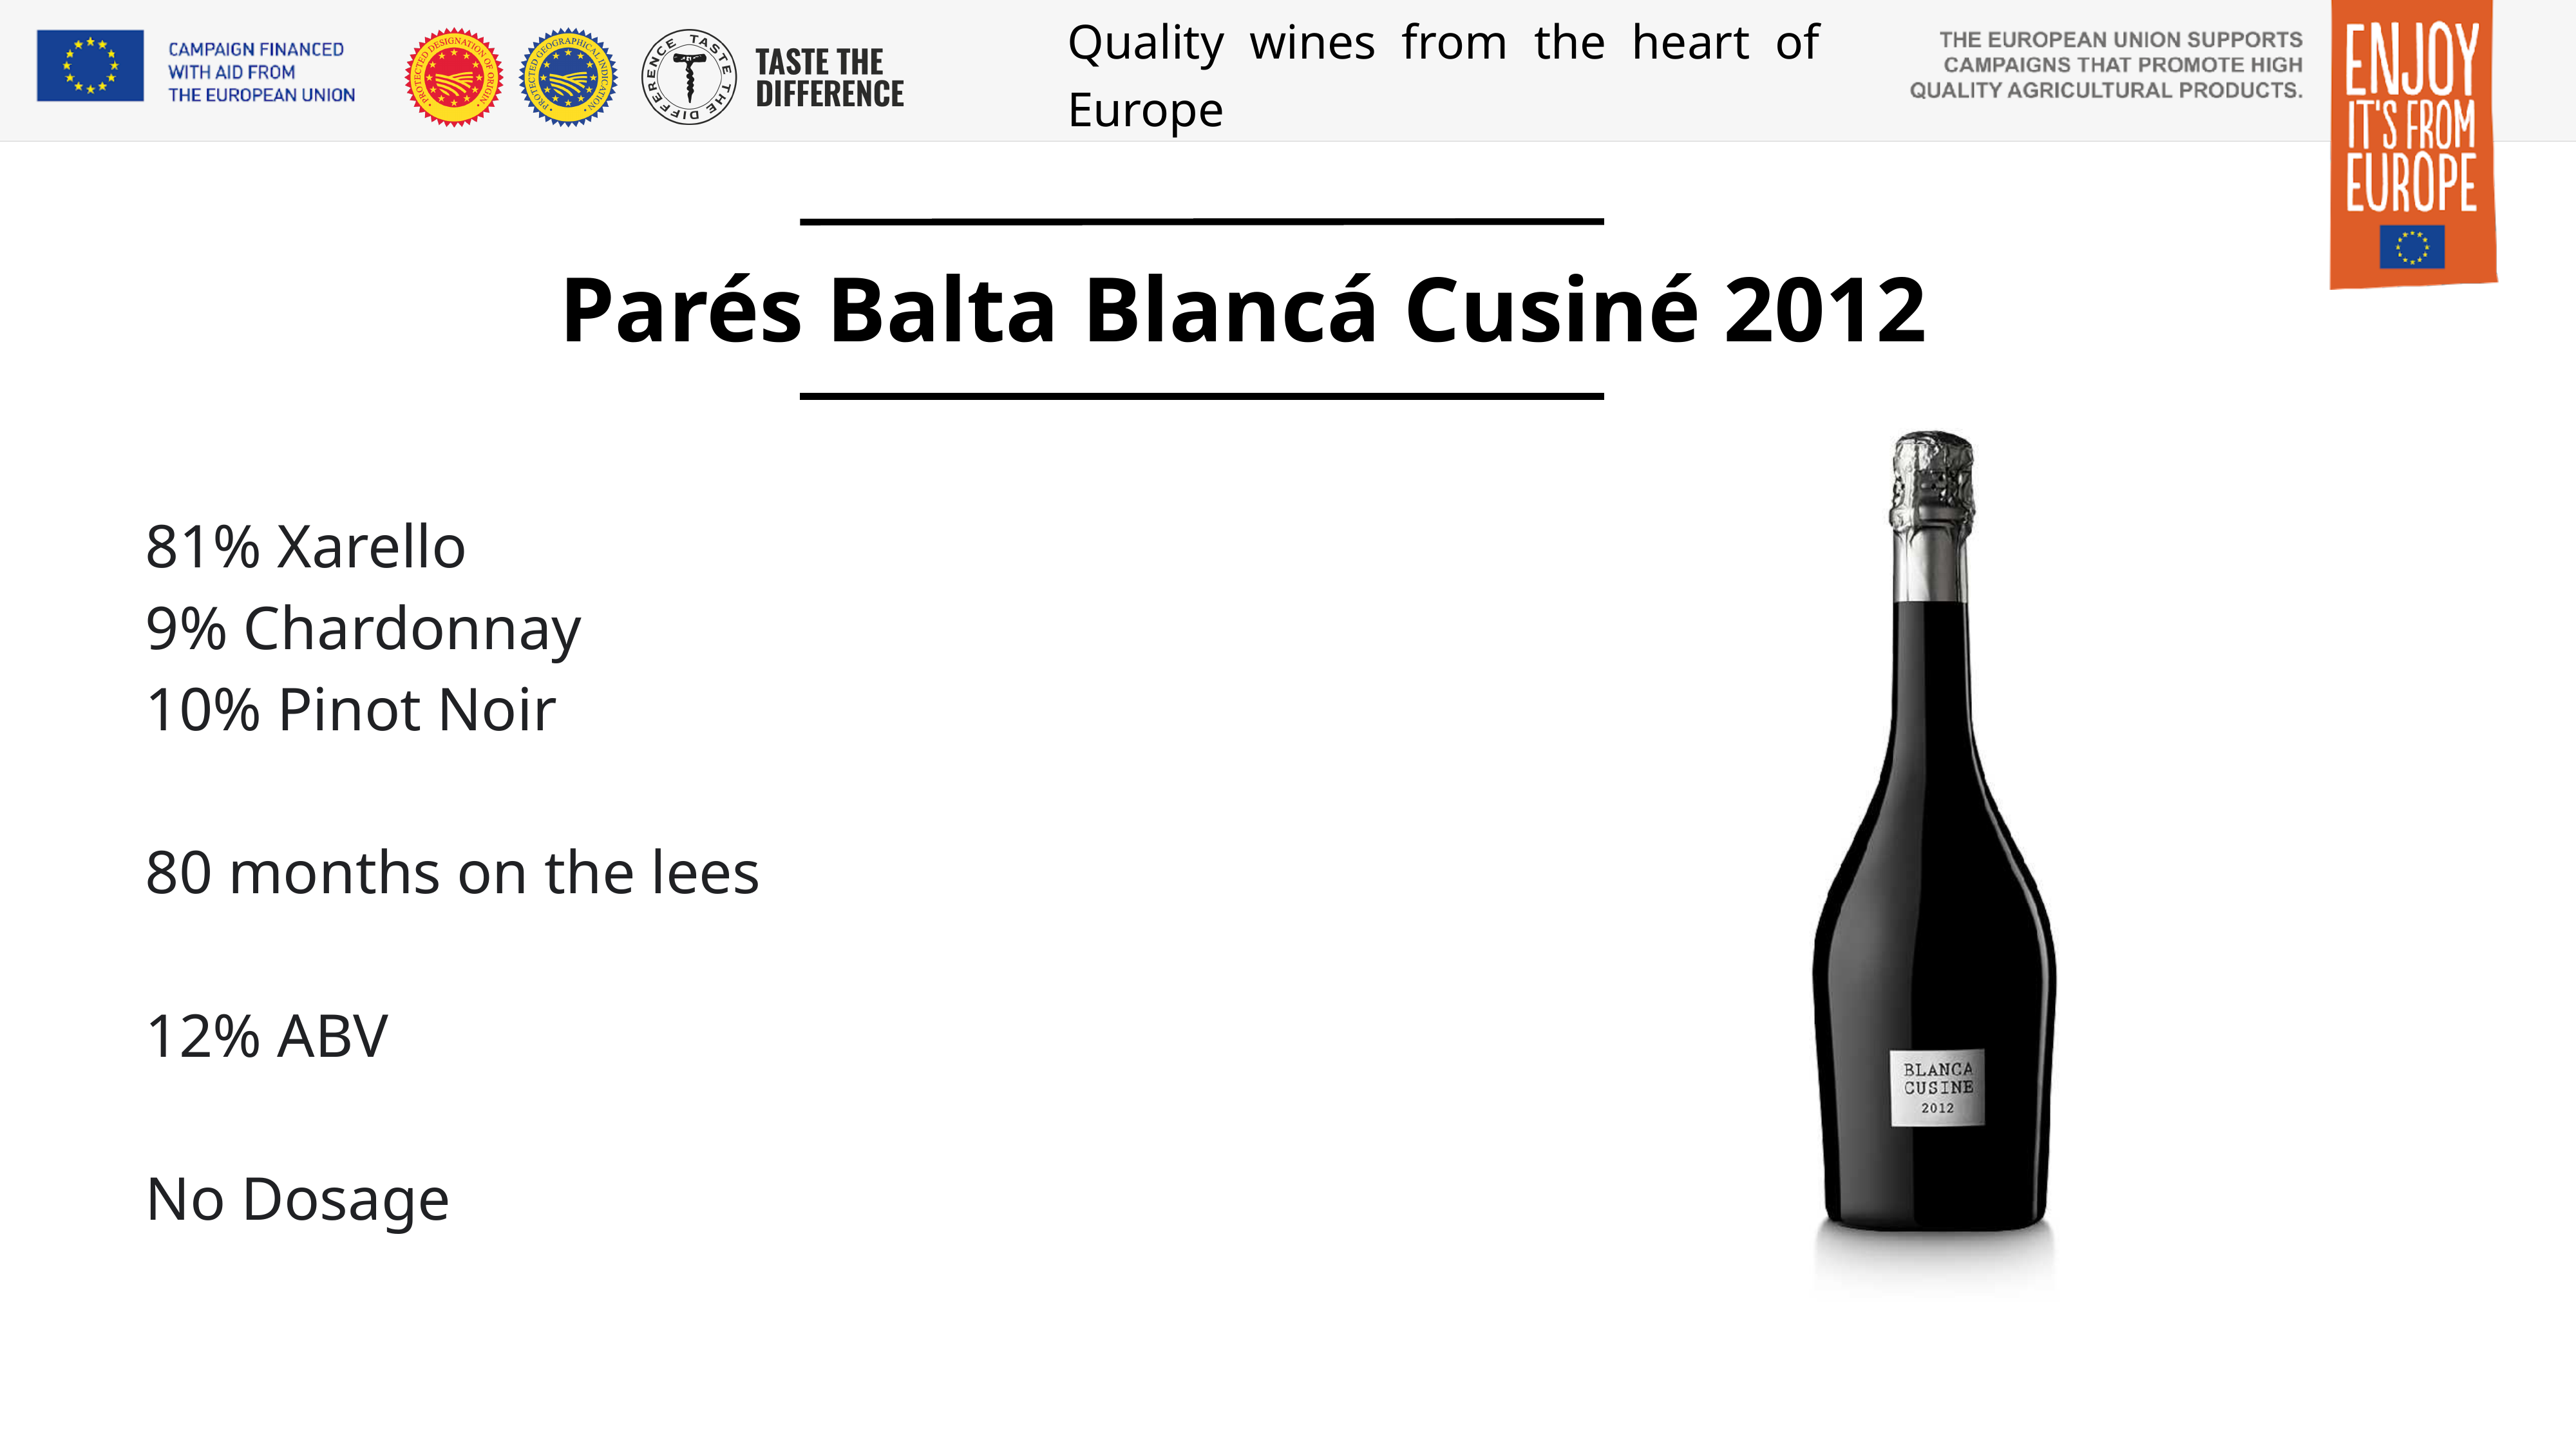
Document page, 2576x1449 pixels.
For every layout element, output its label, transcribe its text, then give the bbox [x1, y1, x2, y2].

picture [1633, 396, 2237, 1303]
title Parés Balta Blancá Cusiné 2012 [553, 297, 1934, 417]
picture [0, 0, 2576, 290]
list 81% Xarello 9% Chardonnay 10% Pinot Noir 80 months on the lees 12% ABV No Dosage [140, 503, 2465, 1449]
